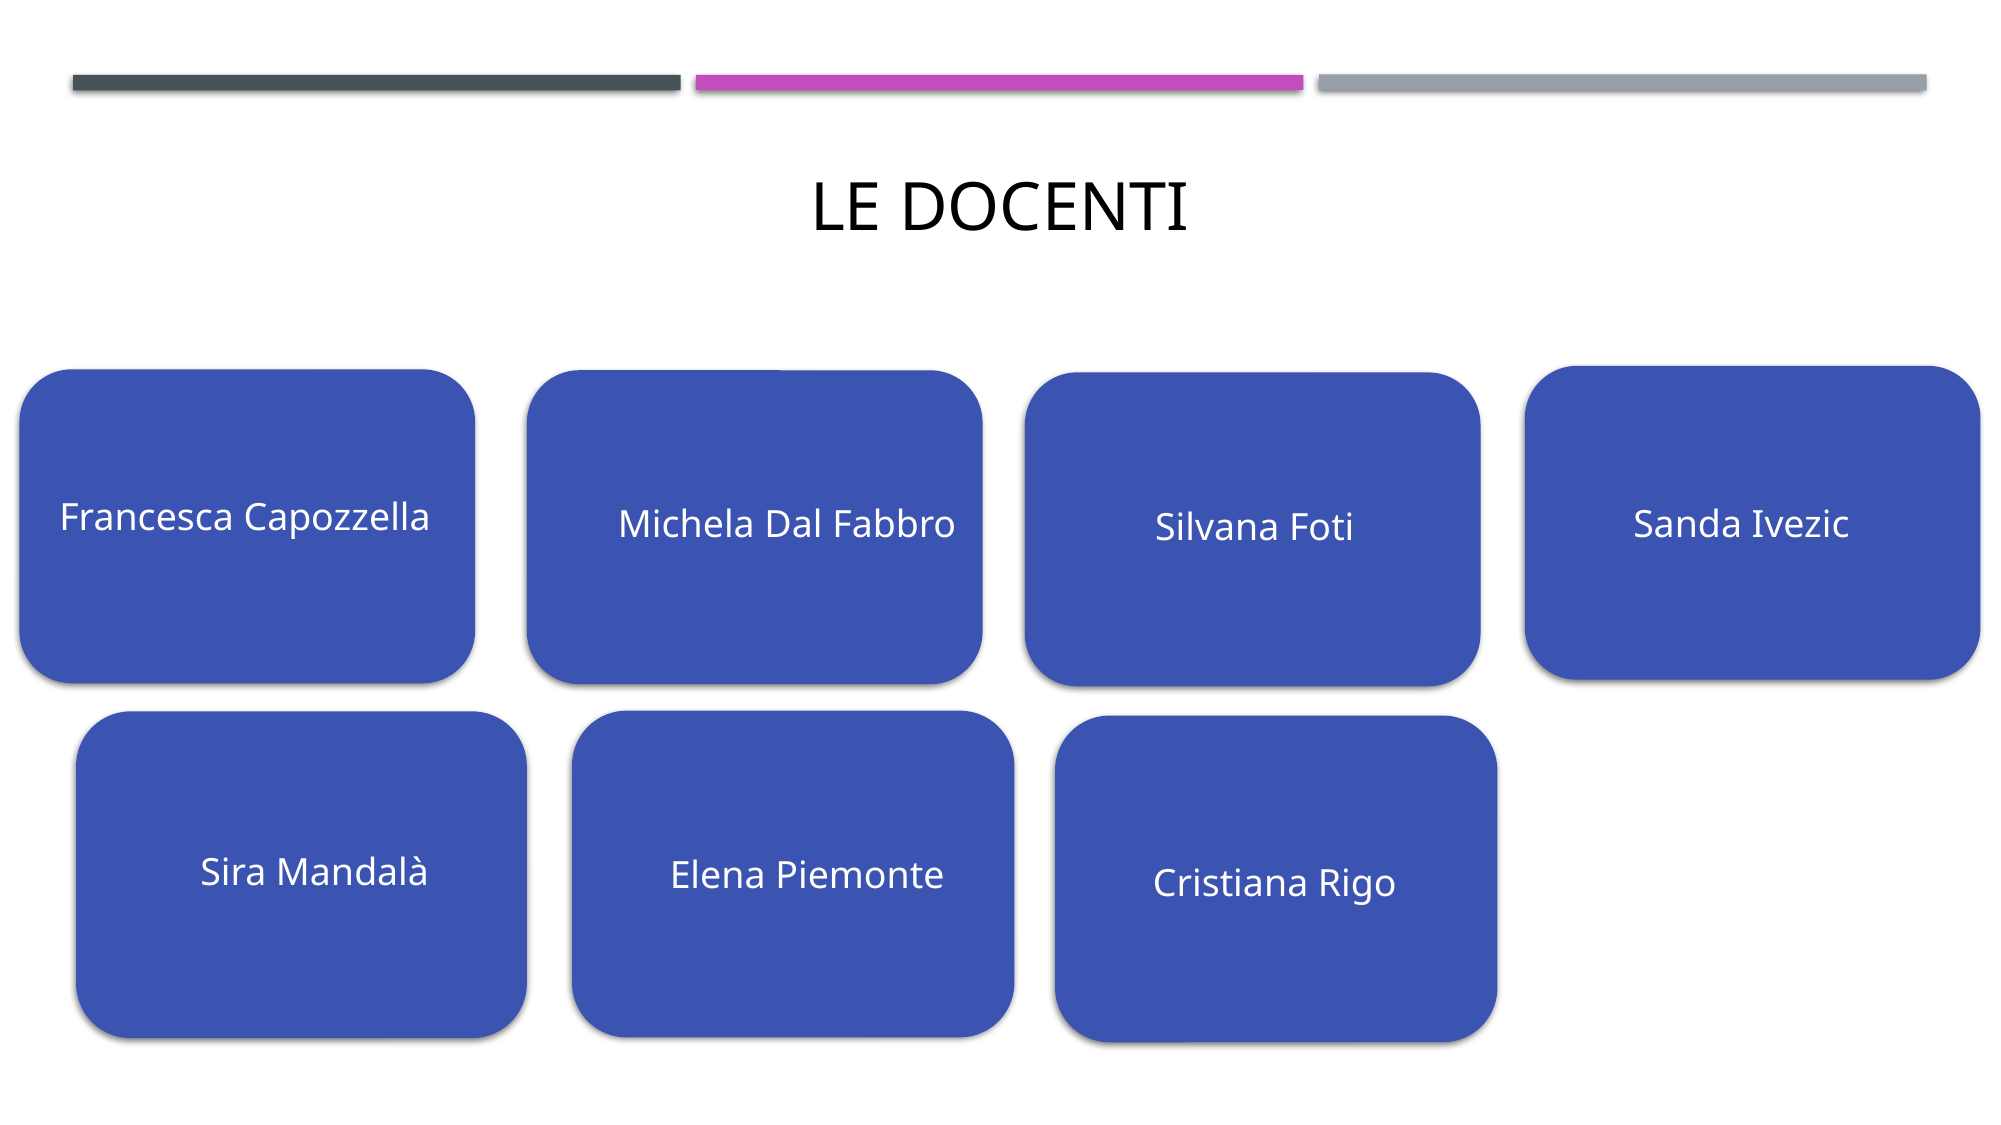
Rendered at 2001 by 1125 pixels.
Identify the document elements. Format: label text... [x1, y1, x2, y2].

title Le docenti [95, 115, 1905, 253]
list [18, 275, 1981, 1084]
